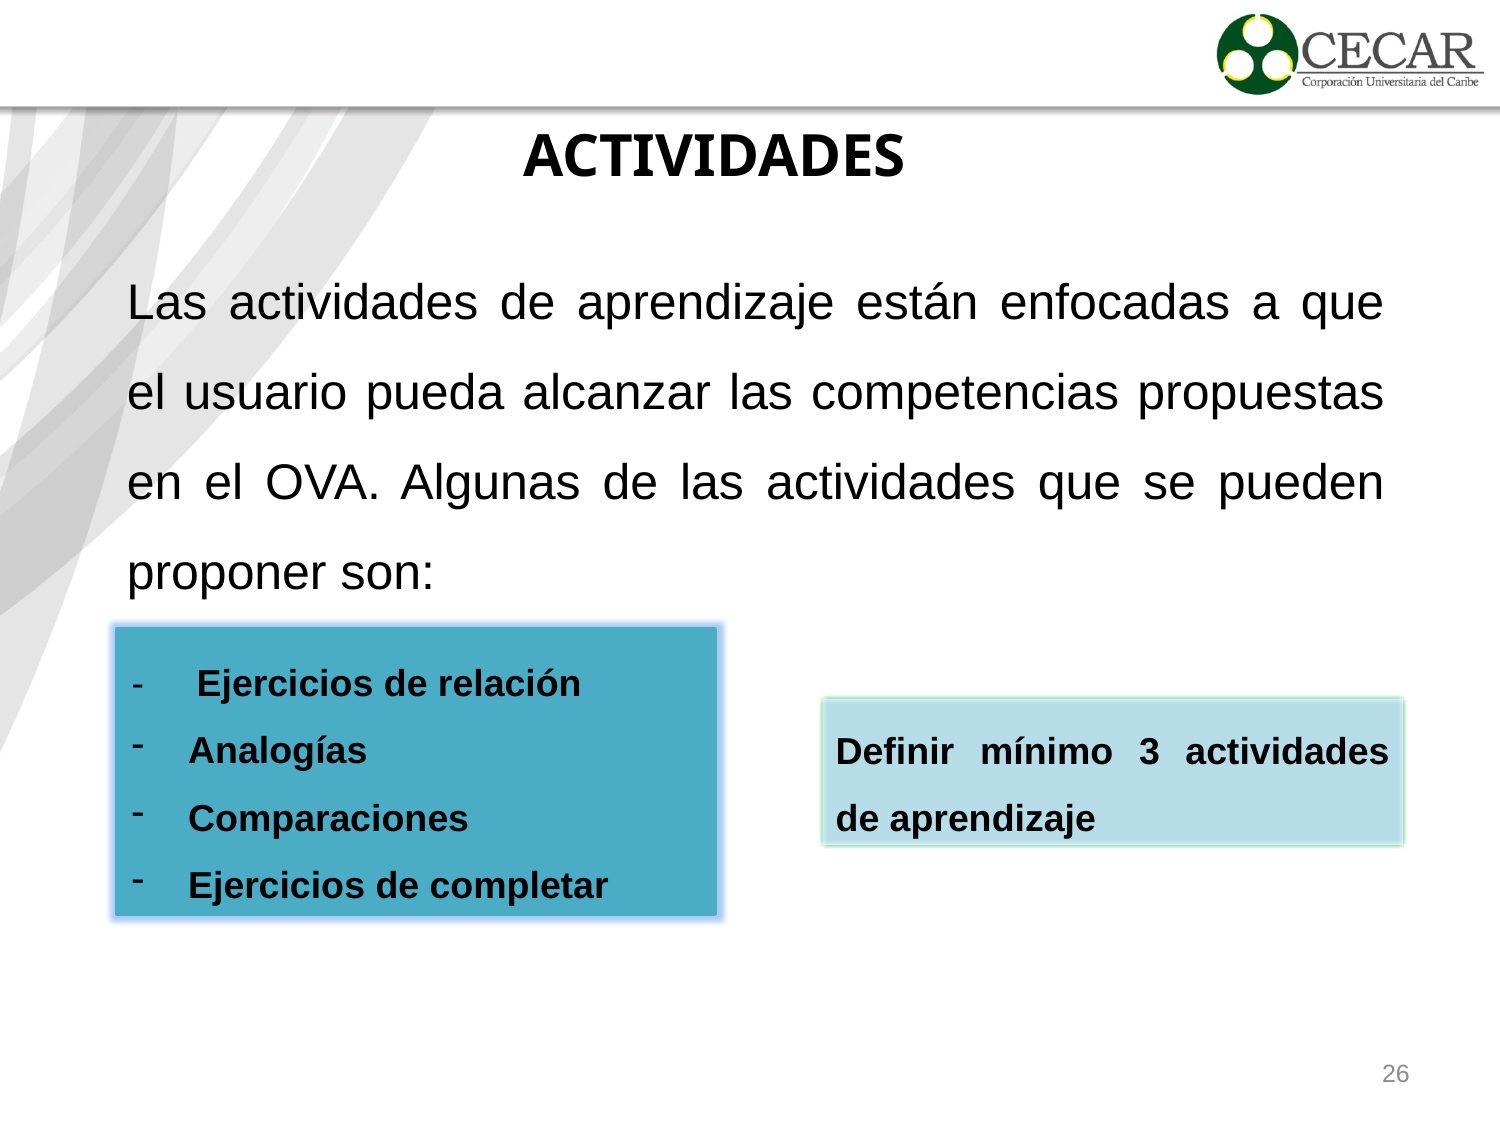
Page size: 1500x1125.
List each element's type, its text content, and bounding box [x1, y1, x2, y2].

text_box Las actividades de aprendizaje están enfocadas a que el usuario pueda alcanzar las competencias propuestas en el OVA. Algunas de las actividades que se pueden proponer son: [112, 231, 1400, 697]
picture [0, 0, 1500, 1125]
text_box ACTIVIDADES [88, 110, 1341, 196]
text_box - Ejercicios de relación Analogías Comparaciones Ejercicios de completar [115, 627, 717, 916]
text_box Definir mínimo 3 actividades de aprendizaje [827, 703, 1399, 841]
slide_number 26 [1074, 1042, 1425, 1103]
